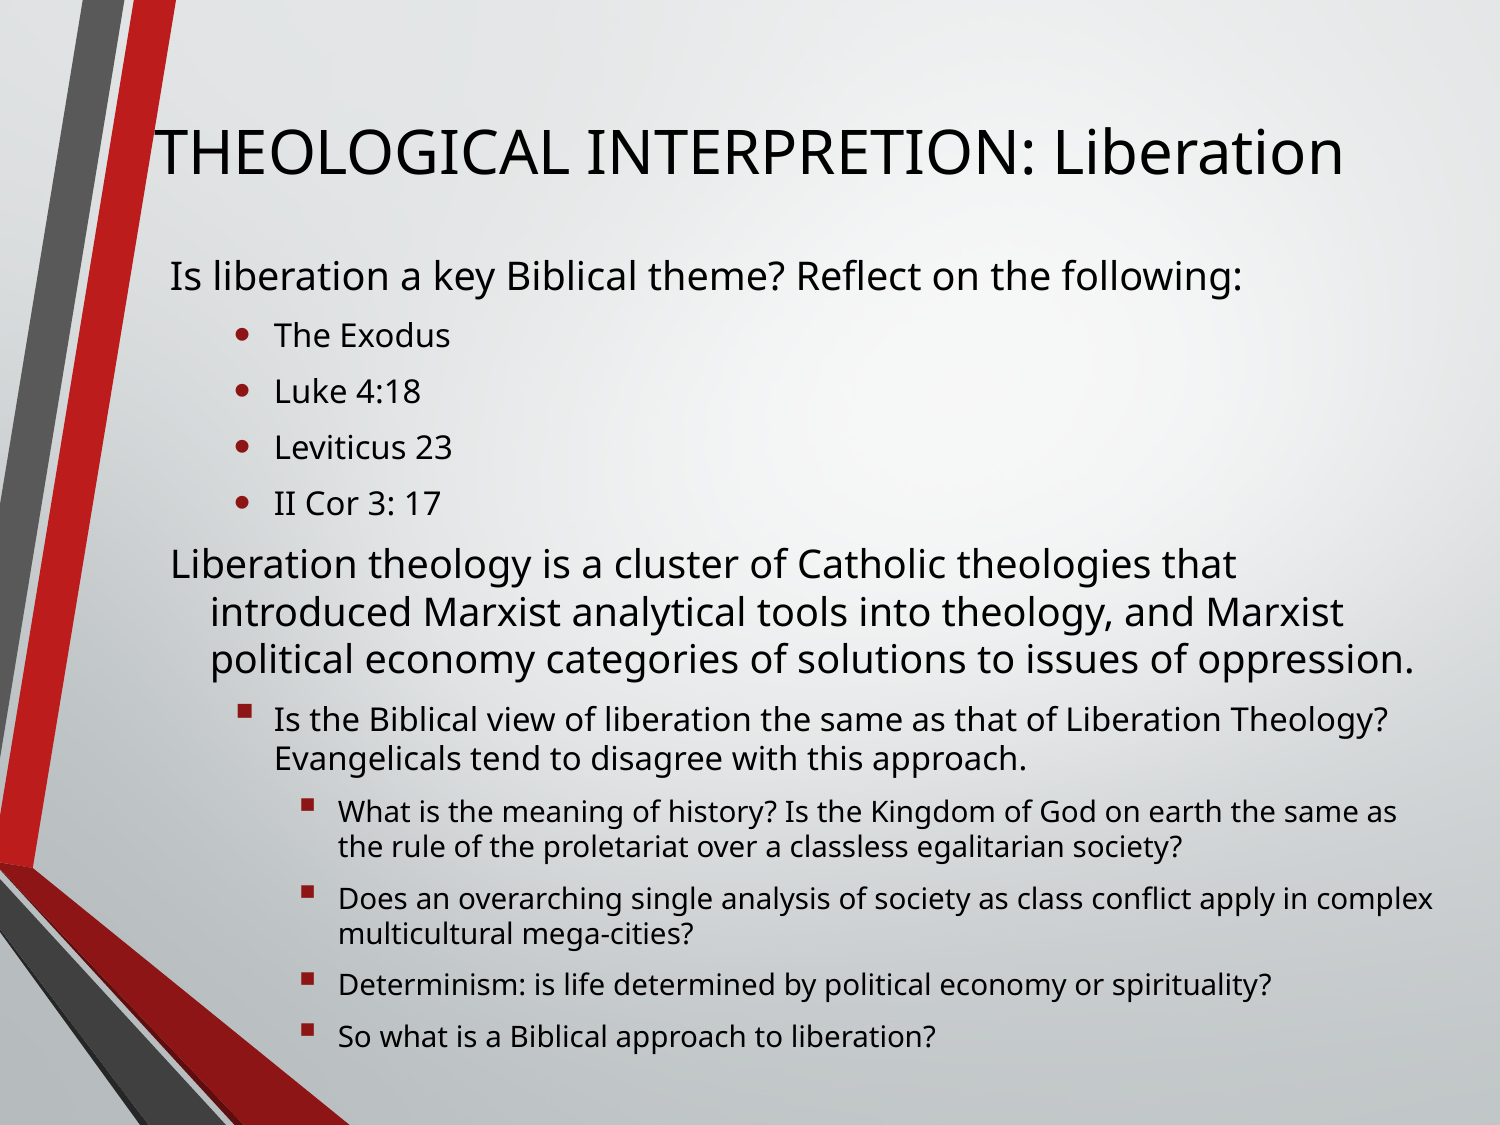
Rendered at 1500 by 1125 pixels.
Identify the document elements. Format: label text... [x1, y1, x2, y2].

list Is liberation a key Biblical theme? Reflect on the following: The Exodus Luke 4:18 Leviticus 23 II Cor 3: 17 Liberation theology is a cluster of Catholic theologies that introduced Marxist analytical tools into theology, and Marxist political economy categories of solutions to issues of oppression. Is the Biblical view of liberation the same as that of Liberation Theology? Evangelicals tend to disagree with this approach. What is the meaning of history? Is the Kingdom of God on earth the same as the rule of the proletariat over a classless egalitarian society? Does an overarching single analysis of society as class conflict apply in complex multicultural mega-cities? Determinism: is life determined by political economy or spirituality? So what is a Biblical approach to liberation? [154, 225, 1454, 1079]
title THEOLOGICAL INTERPRETION: Liberation [108, 74, 1392, 226]
